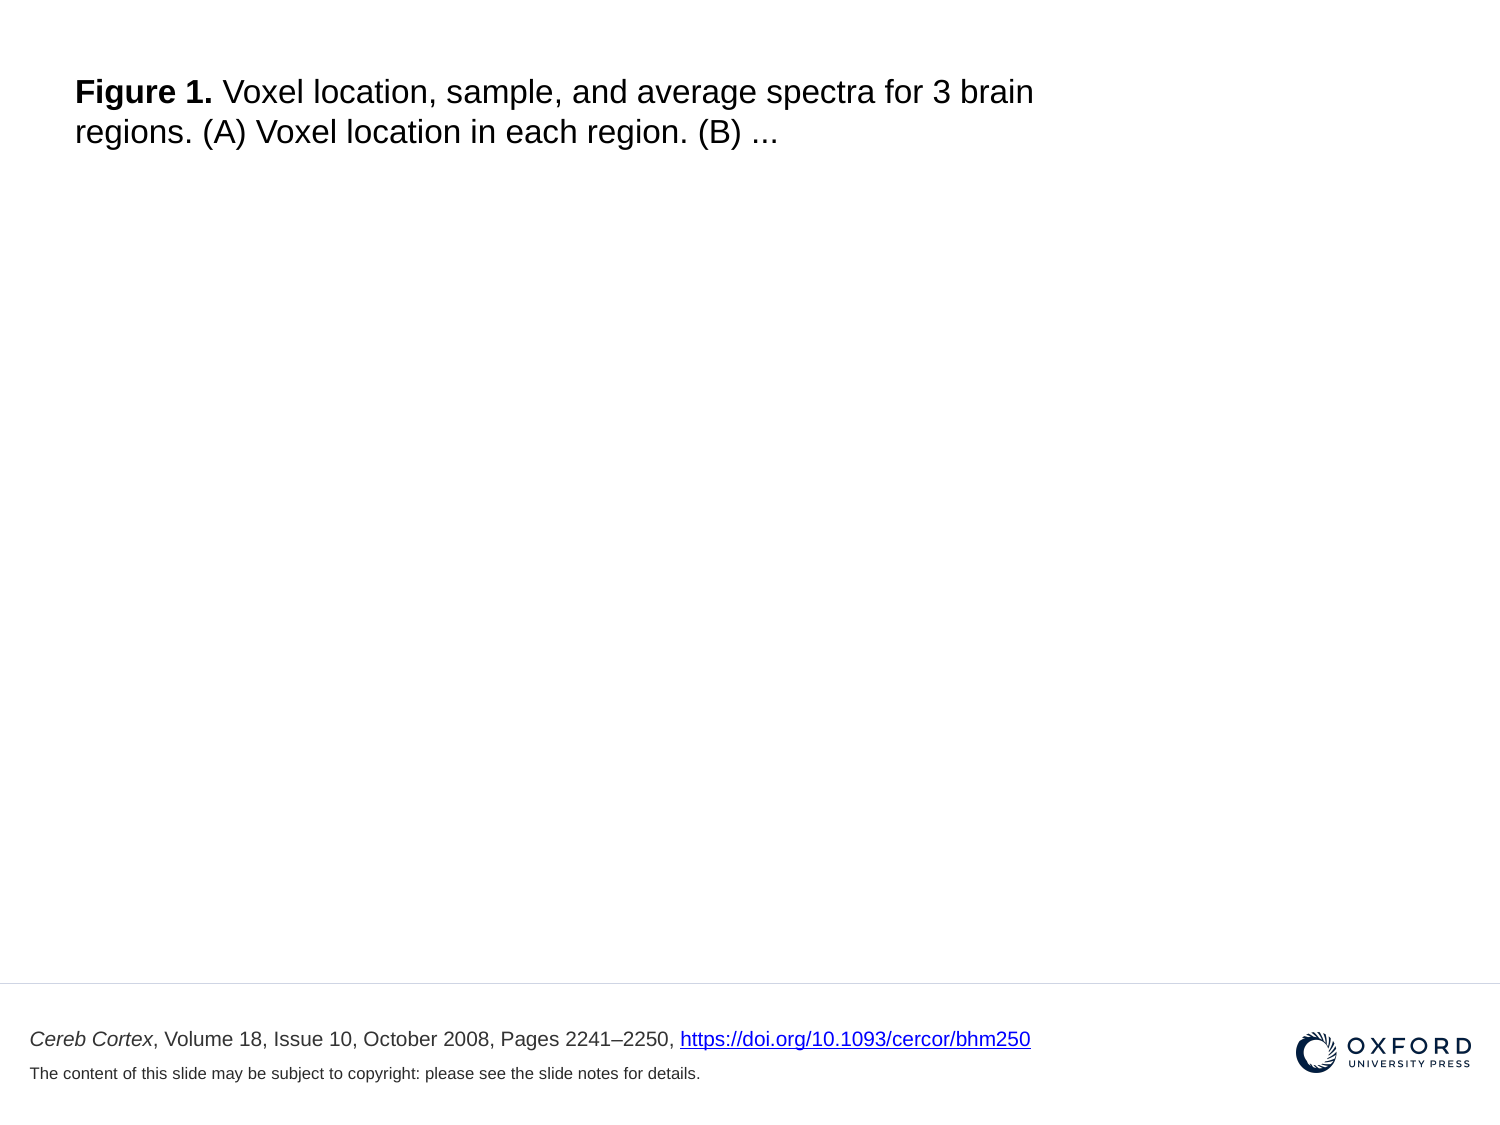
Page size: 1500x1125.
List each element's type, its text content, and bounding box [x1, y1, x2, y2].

picture [1296, 1032, 1471, 1073]
title Figure 1. Voxel location, sample, and average spectra for 3 brain regions. (A) Voxel location in each region. (B) ... [75, 69, 1078, 171]
footer Cereb Cortex, Volume 18, Issue 10, October 2008, Pages 2241–2250, https://doi.org/10.1093/cercor/bhm250 The content of this slide may be subject to copyright: please see the slide notes for details. [0, 983, 1260, 1125]
